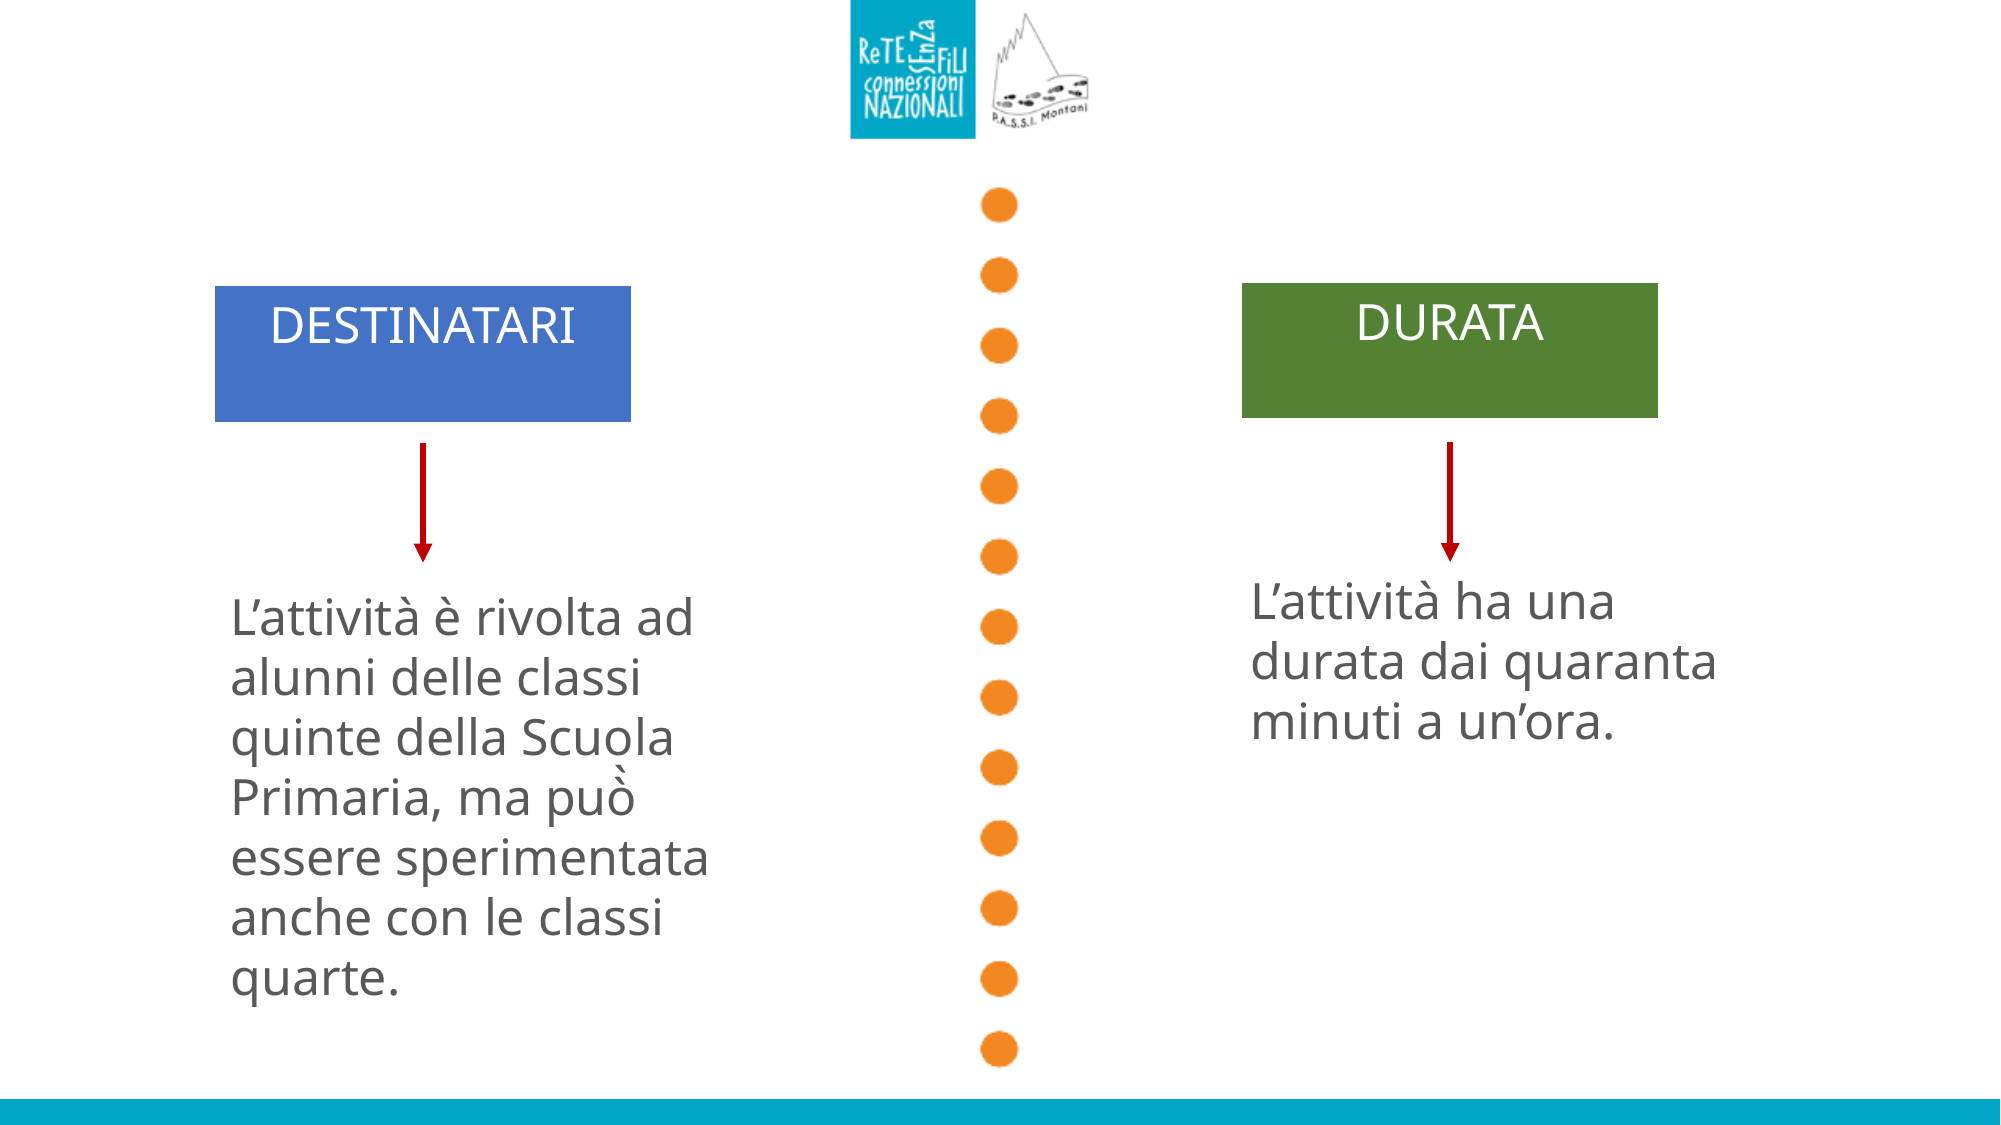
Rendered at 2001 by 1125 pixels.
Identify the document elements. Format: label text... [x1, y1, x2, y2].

text_box [0, 1098, 2000, 1125]
text_box L’attività ha una durata dai quaranta minuti a un’ora. [1236, 561, 1774, 757]
picture [843, 0, 1101, 148]
text_box DURATA [1242, 283, 1658, 418]
text_box DESTINATARI [215, 286, 631, 422]
picture [979, 186, 1023, 1072]
text_box L’attività è rivolta ad alunni delle classi quinte della Scuola Primaria, ma può̀ essere sperimentata anche con le classi quarte. [215, 577, 754, 1013]
